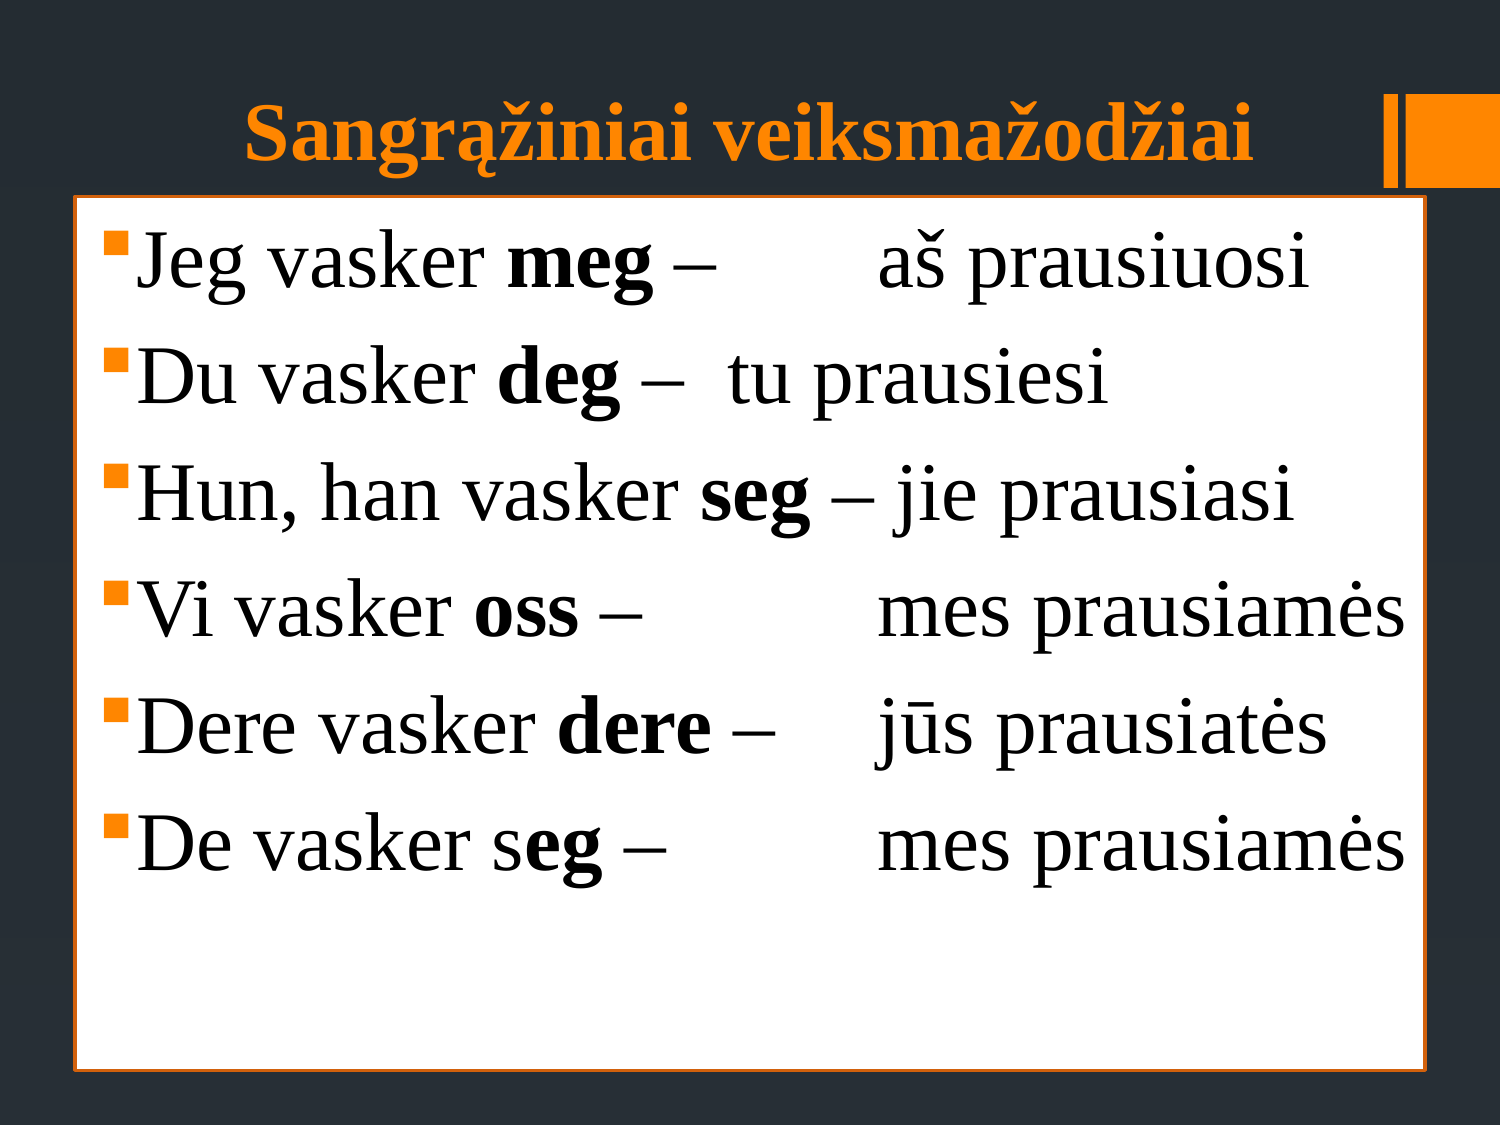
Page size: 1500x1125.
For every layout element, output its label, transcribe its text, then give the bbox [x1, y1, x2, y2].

list Jeg vasker meg – aš prausiuosi Du vasker deg – tu prausiesi Hun, han vasker seg – jie prausiasi Vi vasker oss – mes prausiamės Dere vasker dere – jūs prausiatės De vasker seg – mes prausiamės [73, 195, 1427, 1072]
title Sangrąžiniai veiksmažodžiai [75, 45, 1425, 185]
